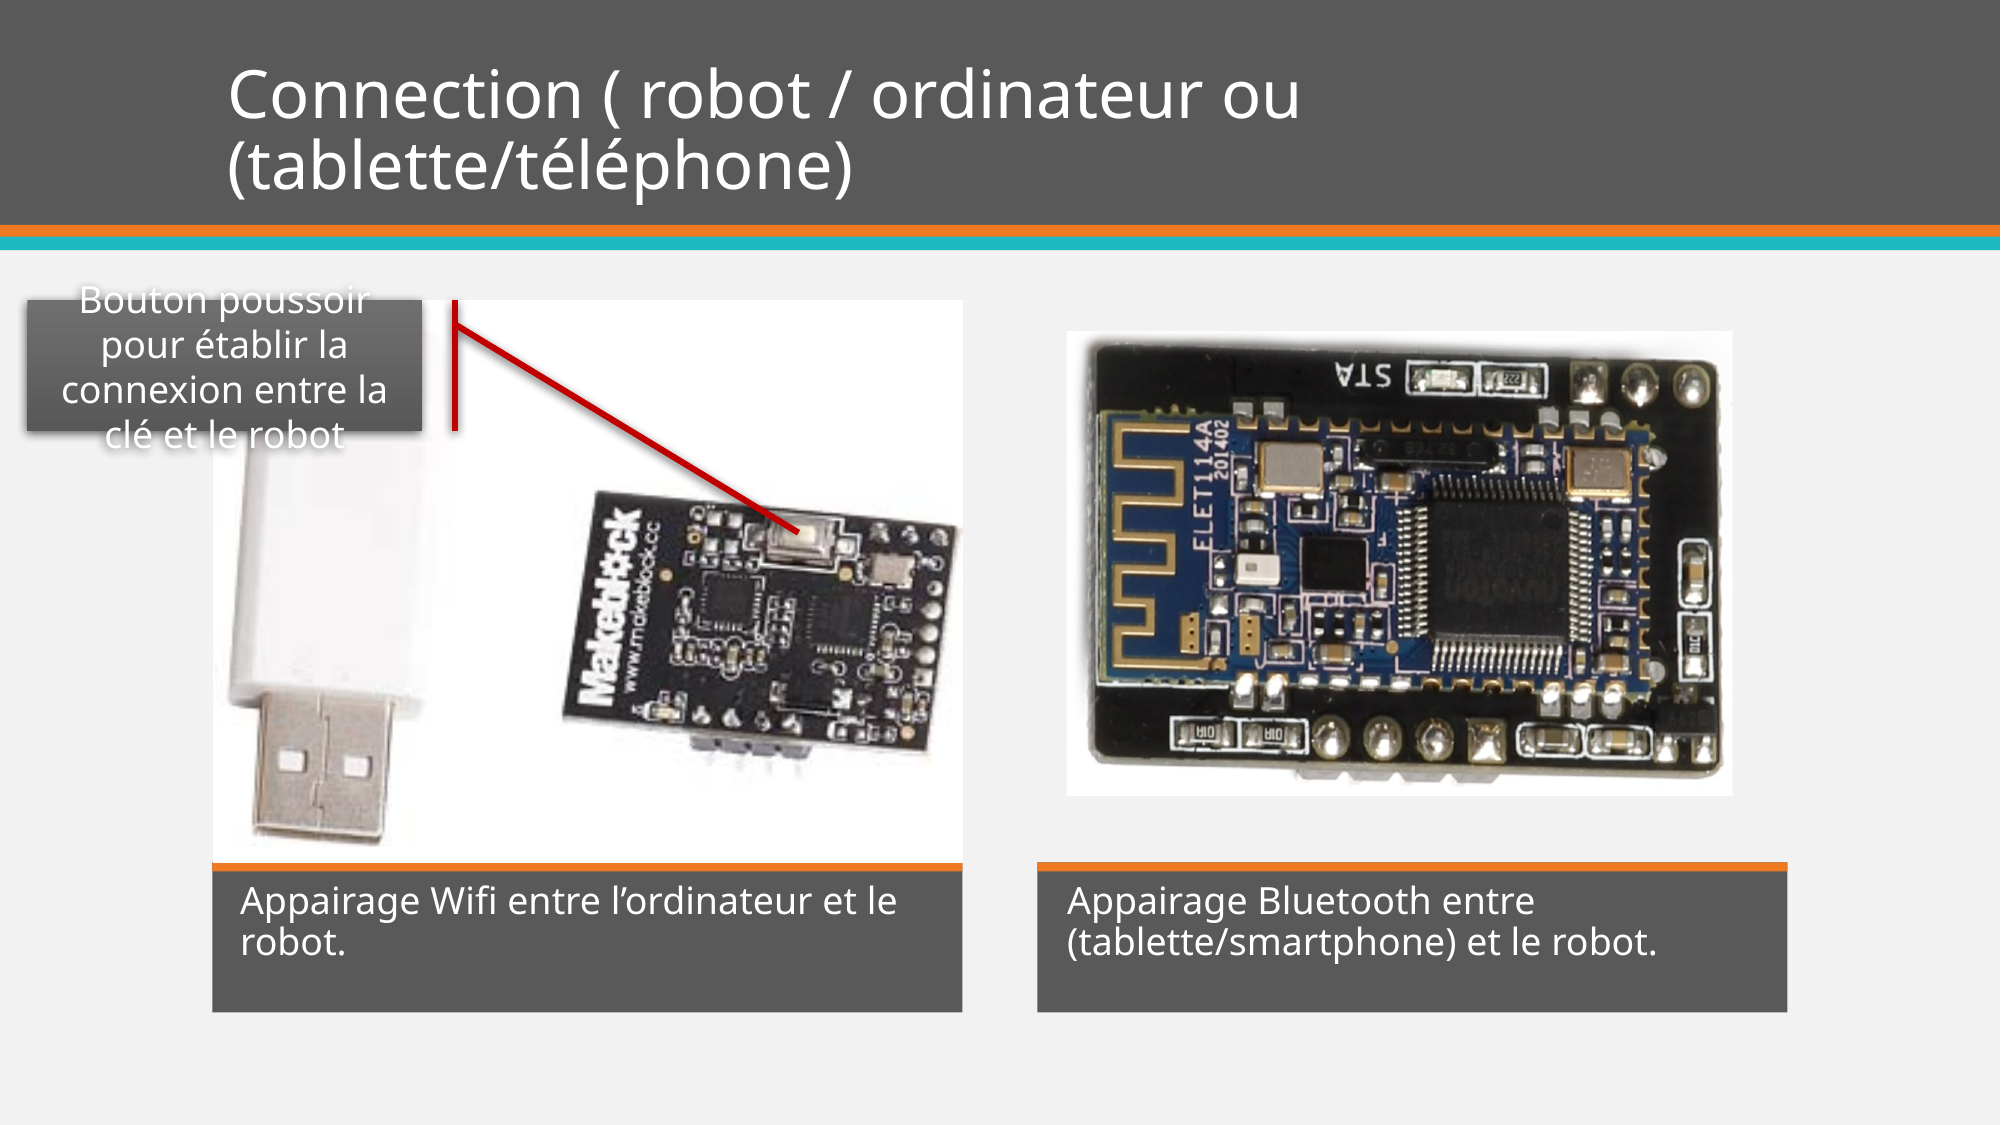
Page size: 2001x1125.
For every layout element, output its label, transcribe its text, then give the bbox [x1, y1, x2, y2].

picture [1066, 230, 1733, 897]
list Appairage Bluetooth entre (tablette/smartphone) et le robot. [1052, 874, 1778, 1013]
picture [212, 299, 963, 863]
text_box Bouton poussoir pour établir la connexion entre la clé et le robot [27, 300, 212, 431]
list Appairage Wifi entre l’ordinateur et le robot. [224, 874, 950, 1013]
title Connection ( robot / ordinateur ou (tablette/téléphone) [212, 41, 1788, 212]
